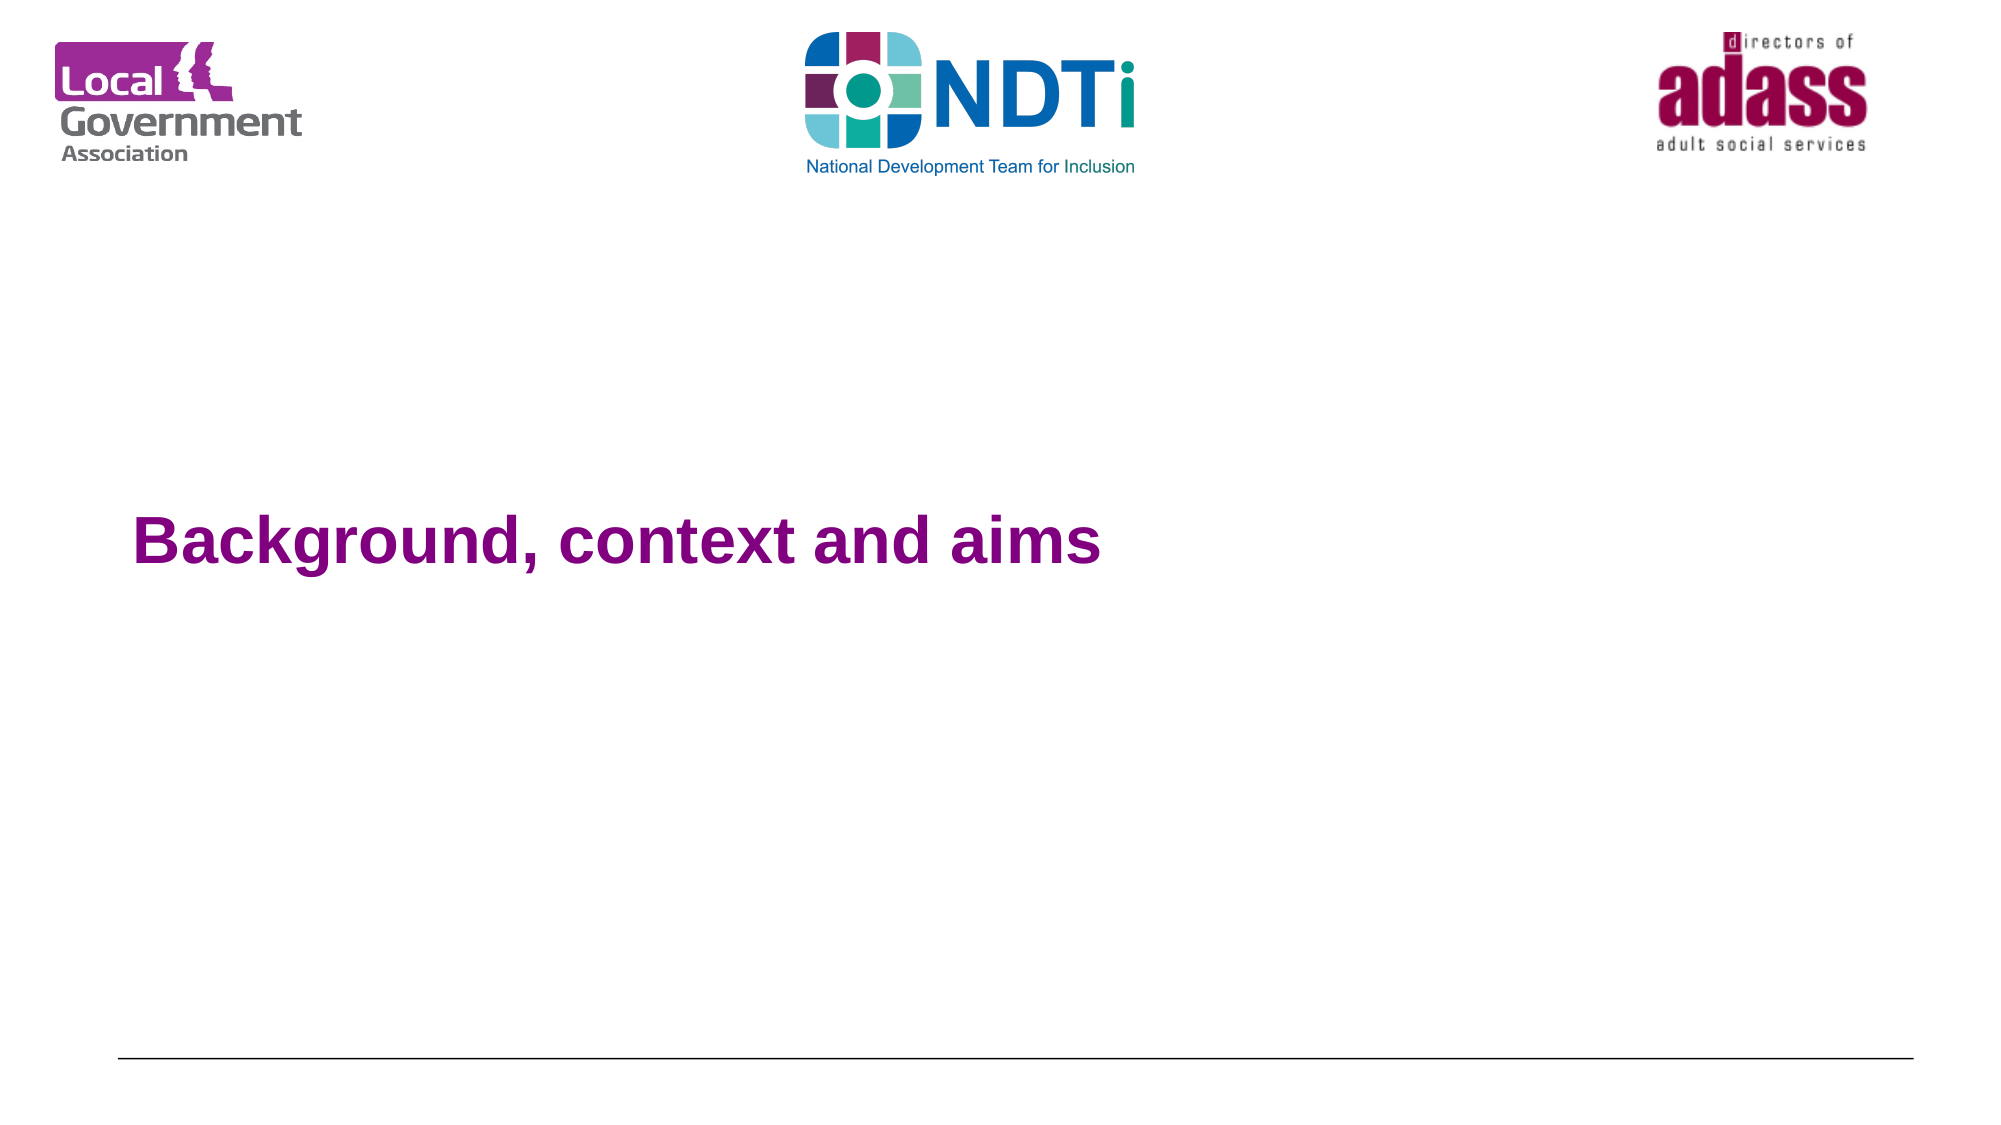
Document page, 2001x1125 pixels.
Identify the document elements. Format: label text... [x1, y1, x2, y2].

picture [805, 31, 1134, 176]
list Background, context and aims [117, 302, 1918, 1005]
picture [1656, 31, 1871, 163]
picture [55, 42, 302, 161]
